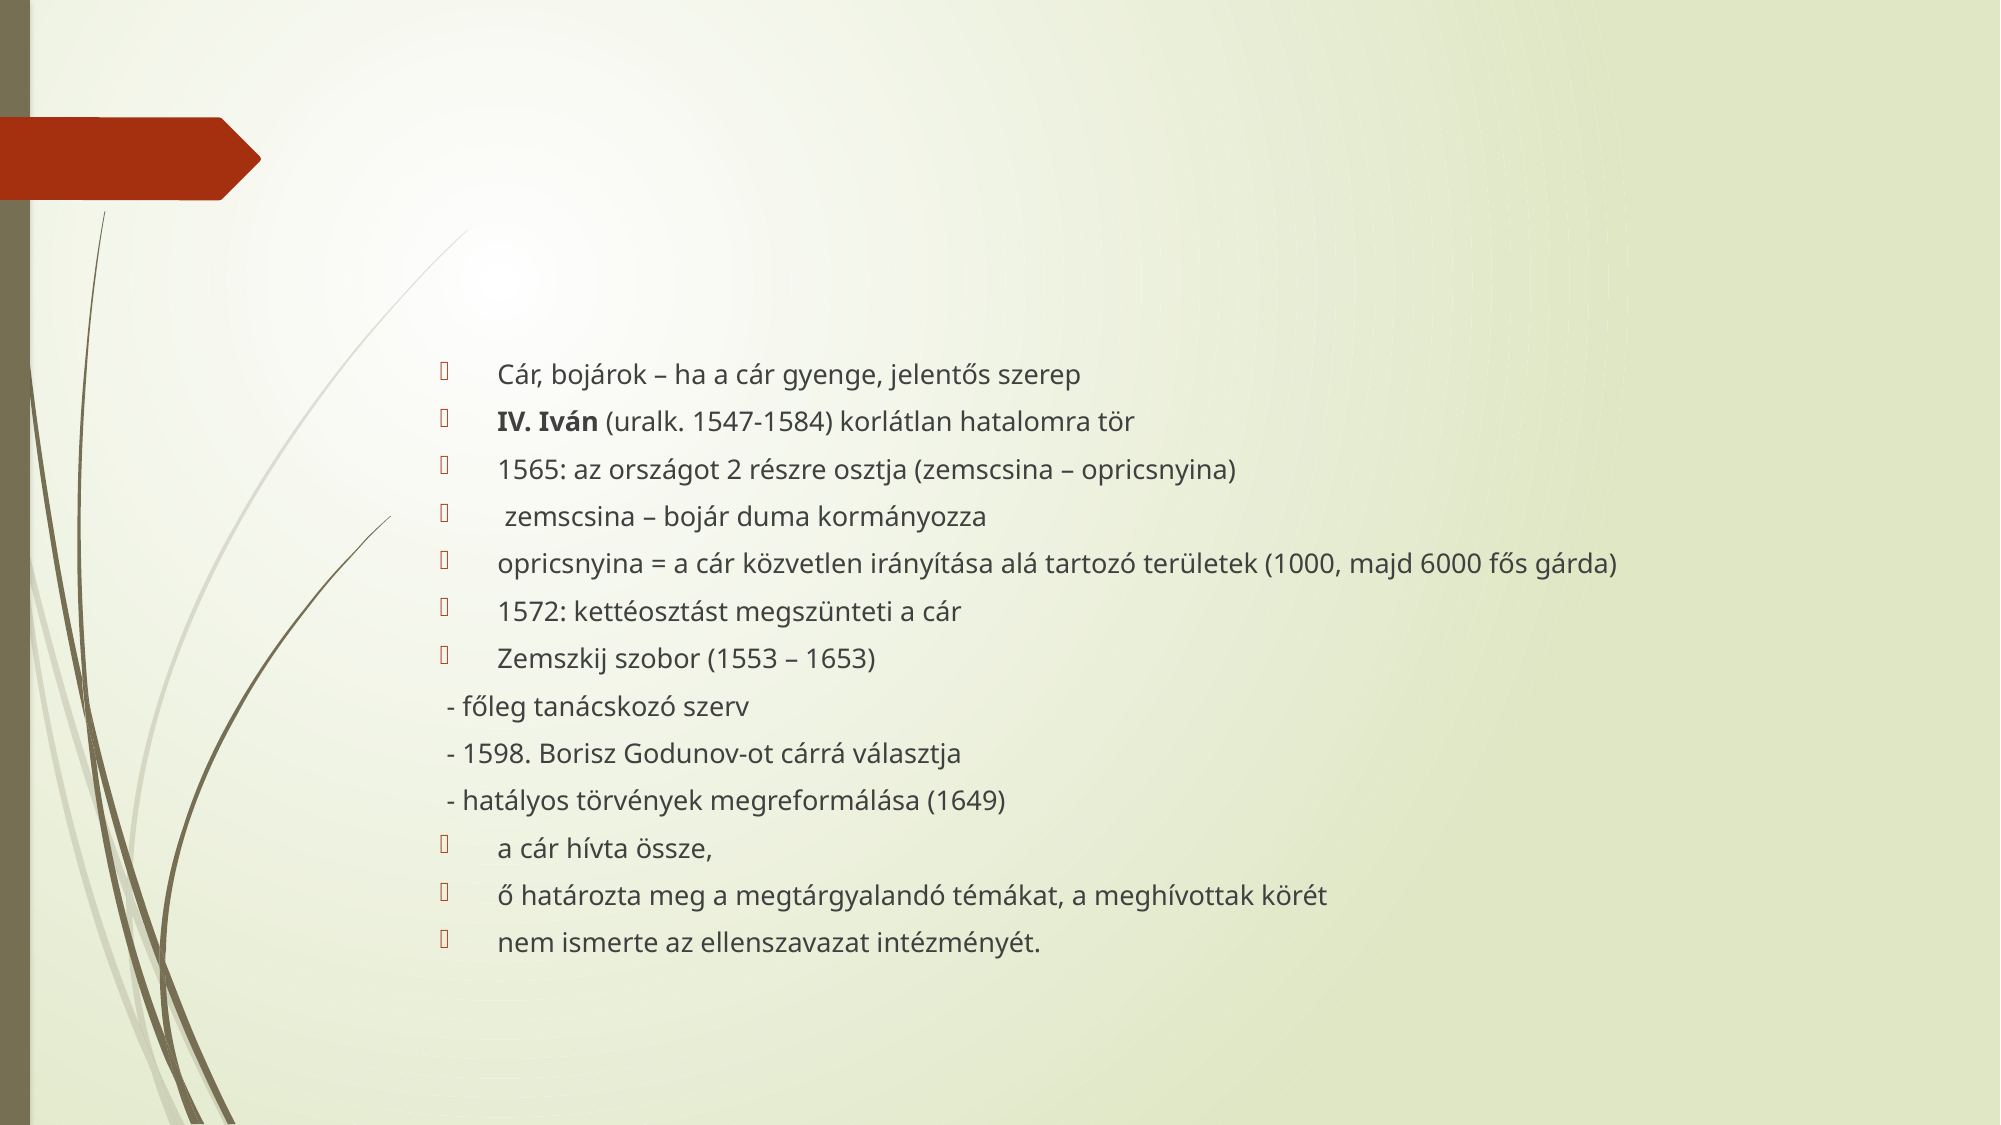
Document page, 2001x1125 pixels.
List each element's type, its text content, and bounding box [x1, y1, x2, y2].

list Cár, bojárok – ha a cár gyenge, jelentős szerep IV. Iván (uralk. 1547-1584) korlátlan hatalomra tör 1565: az országot 2 részre osztja (zemscsina – opricsnyina) zemscsina – bojár duma kormányozza opricsnyina = a cár közvetlen irányítása alá tartozó területek (1000, majd 6000 fős gárda) 1572: kettéosztást megszünteti a cár Zemszkij szobor (1553 – 1653) - főleg tanácskozó szerv - 1598. Borisz Godunov-ot cárrá választja - hatályos törvények megreformálása (1649) a cár hívta össze, ő határozta meg a megtárgyalandó témákat, a meghívottak körét nem ismerte az ellenszavazat intézményét. [424, 350, 1888, 970]
